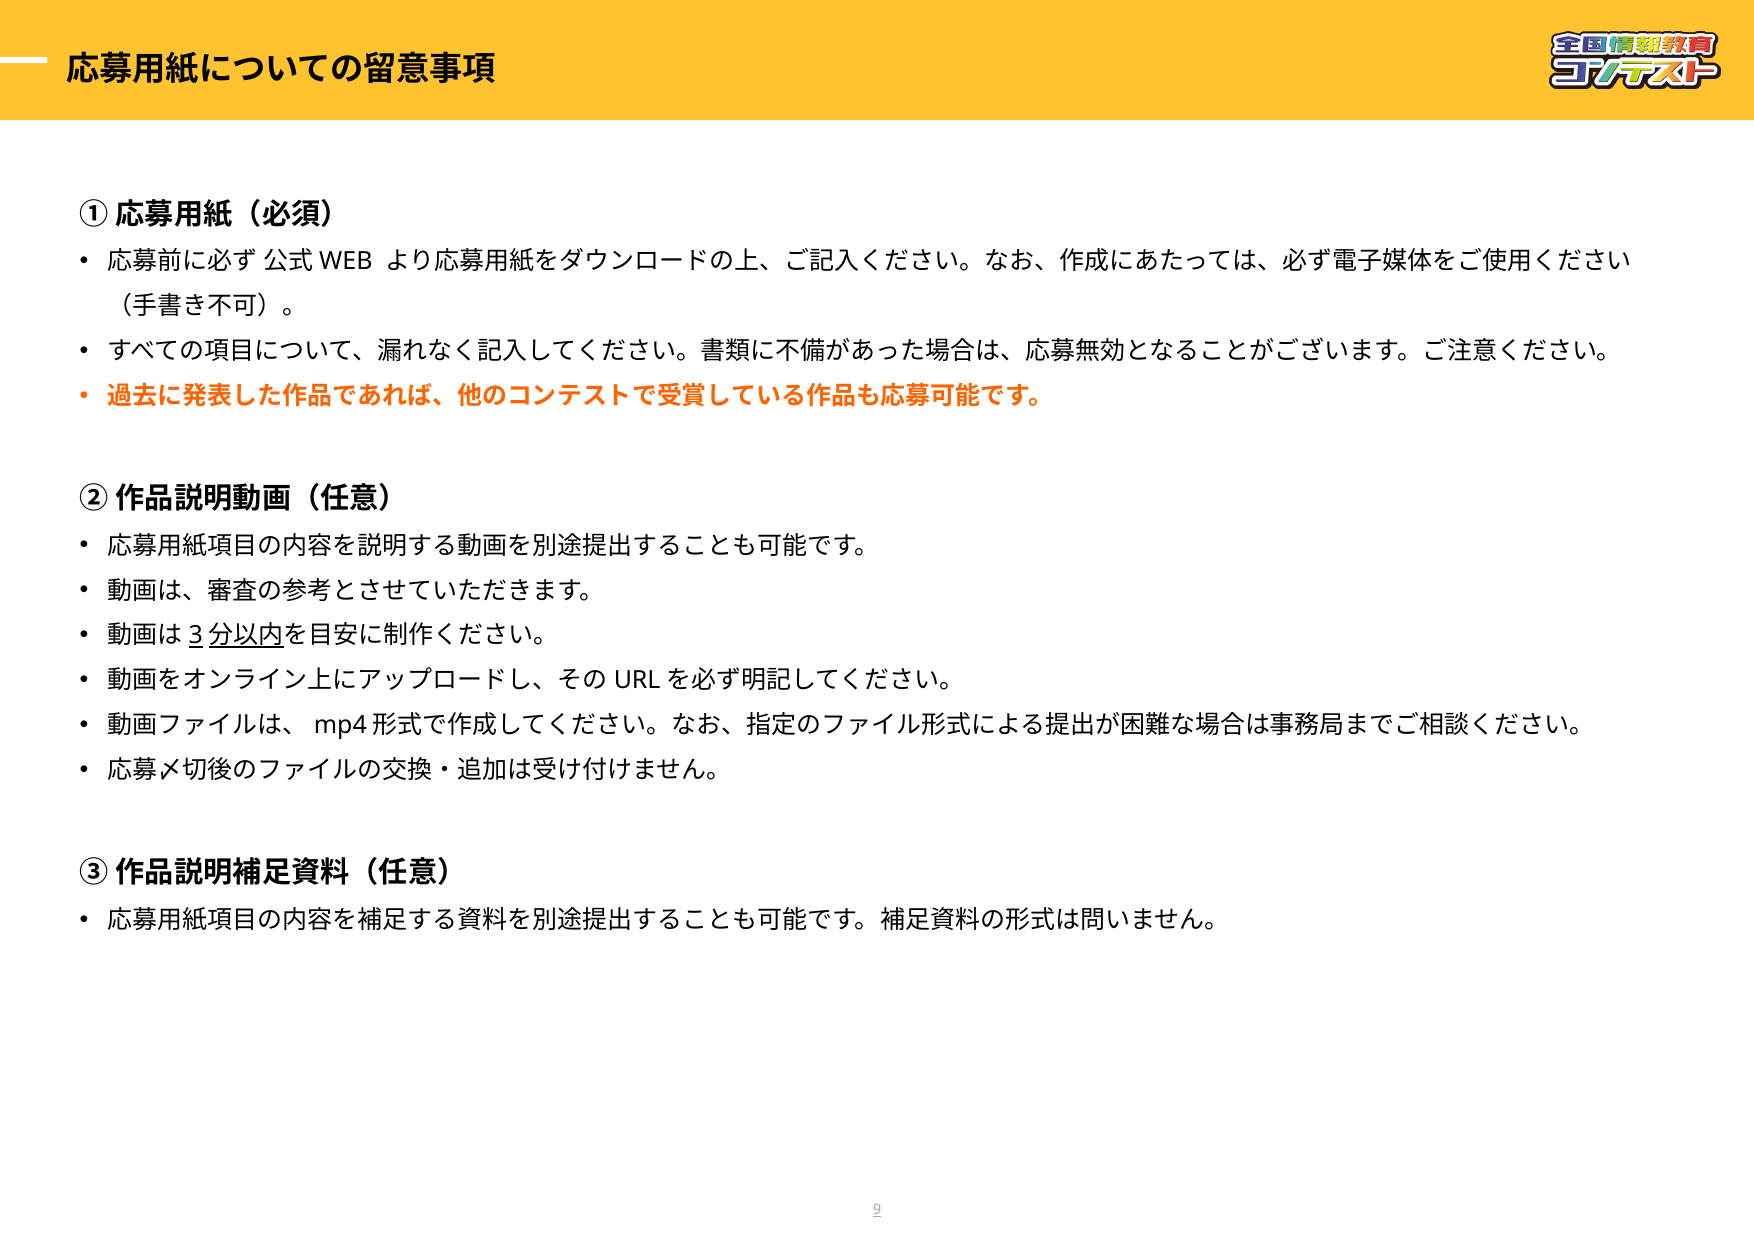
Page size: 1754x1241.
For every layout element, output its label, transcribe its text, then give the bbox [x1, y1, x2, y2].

slide_number 8 [651, 1180, 1102, 1241]
picture [1549, 31, 1721, 89]
text_box 応募用紙についての留意事項 [64, 45, 593, 87]
text_box ①応募用紙（必須） 応募前に必ず 公式WEB より応募用紙をダウンロードの上、ご記入ください。なお、作成にあたっては、必ず電子媒体をご使用ください（手書き不可）。 すべての項目について、漏れなく記入してください。書類に不備があった場合は、応募無効となることがございます。ご注意ください。 過去に発表した作品であれば、他のコンテストで受賞している作品も応募可能です。 ②作品説明動画（任意） 応募用紙項目の内容を説明する動画を別途提出することも可能です。 動画は、審査の参考とさせていただきます。 動画は3分以内を目安に制作ください。 動画をオンライン上にアップロードし、そのURLを必ず明記してください。 動画ファイルは、mp4形式で作成してください。なお、指定のファイル形式による提出が困難な場合は事務局までご相談ください。 応募〆切後のファイルの交換・追加は受け付けません。 ③作品説明補足資料（任意） 応募用紙項目の内容を補足する資料を別途提出することも可能です。補足資料の形式は問いません。 [64, 170, 1652, 941]
